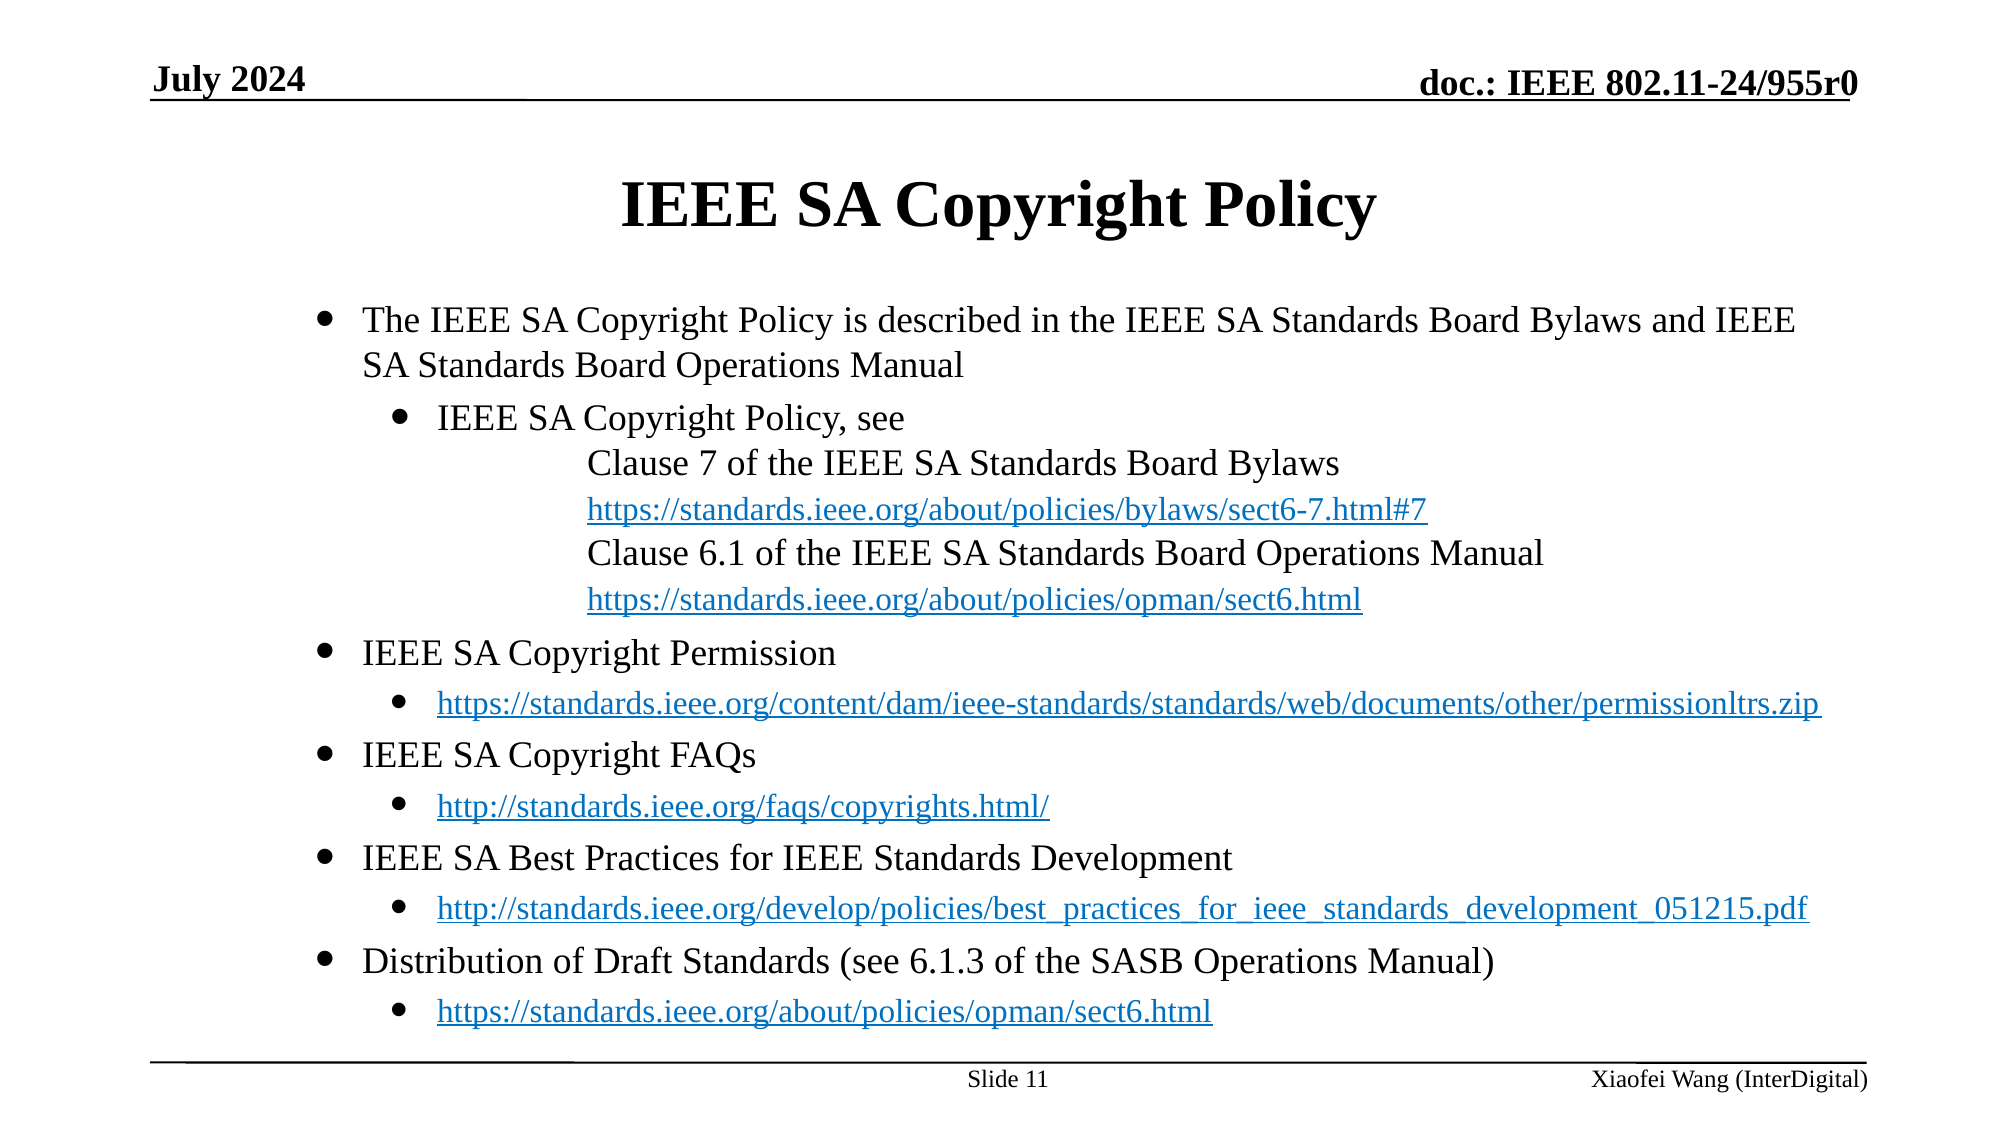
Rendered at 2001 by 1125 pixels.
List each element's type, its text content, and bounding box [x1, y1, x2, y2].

slide_number 11 [950, 1061, 1067, 1123]
footer Xiaofei Wang (InterDigital) [1171, 1061, 1869, 1093]
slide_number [152, 54, 563, 100]
title IEEE SA Copyright Policy [149, 112, 1850, 287]
list The IEEE SA Copyright Policy is described in the IEEE SA Standards Board Bylaws and IEEE SA Standards Board Operations Manual IEEE SA Copyright Policy, see Clause 7 of the IEEE SA Standards Board Bylaws https://standards.ieee.org/about/policies/bylaws/sect6-7.html#7 Clause 6.1 of the IEEE SA Standards Board Operations Manual https://standards.ieee.org/about/policies/opman/sect6.html IEEE SA Copyright Permission https://standards.ieee.org/content/dam/ieee-standards/standards/web/documents/other/permissionltrs.zip IEEE SA Copyright FAQs http://standards.ieee.org/faqs/copyrights.html/ IEEE SA Best Practices for IEEE Standards Development http://standards.ieee.org/develop/policies/best_practices_for_ieee_standards_development_051215.pdf Distribution of Draft Standards (see 6.1.3 of the SASB Operations Manual) https://standards.ieee.org/about/policies/opman/sect6.html [149, 287, 1850, 1063]
